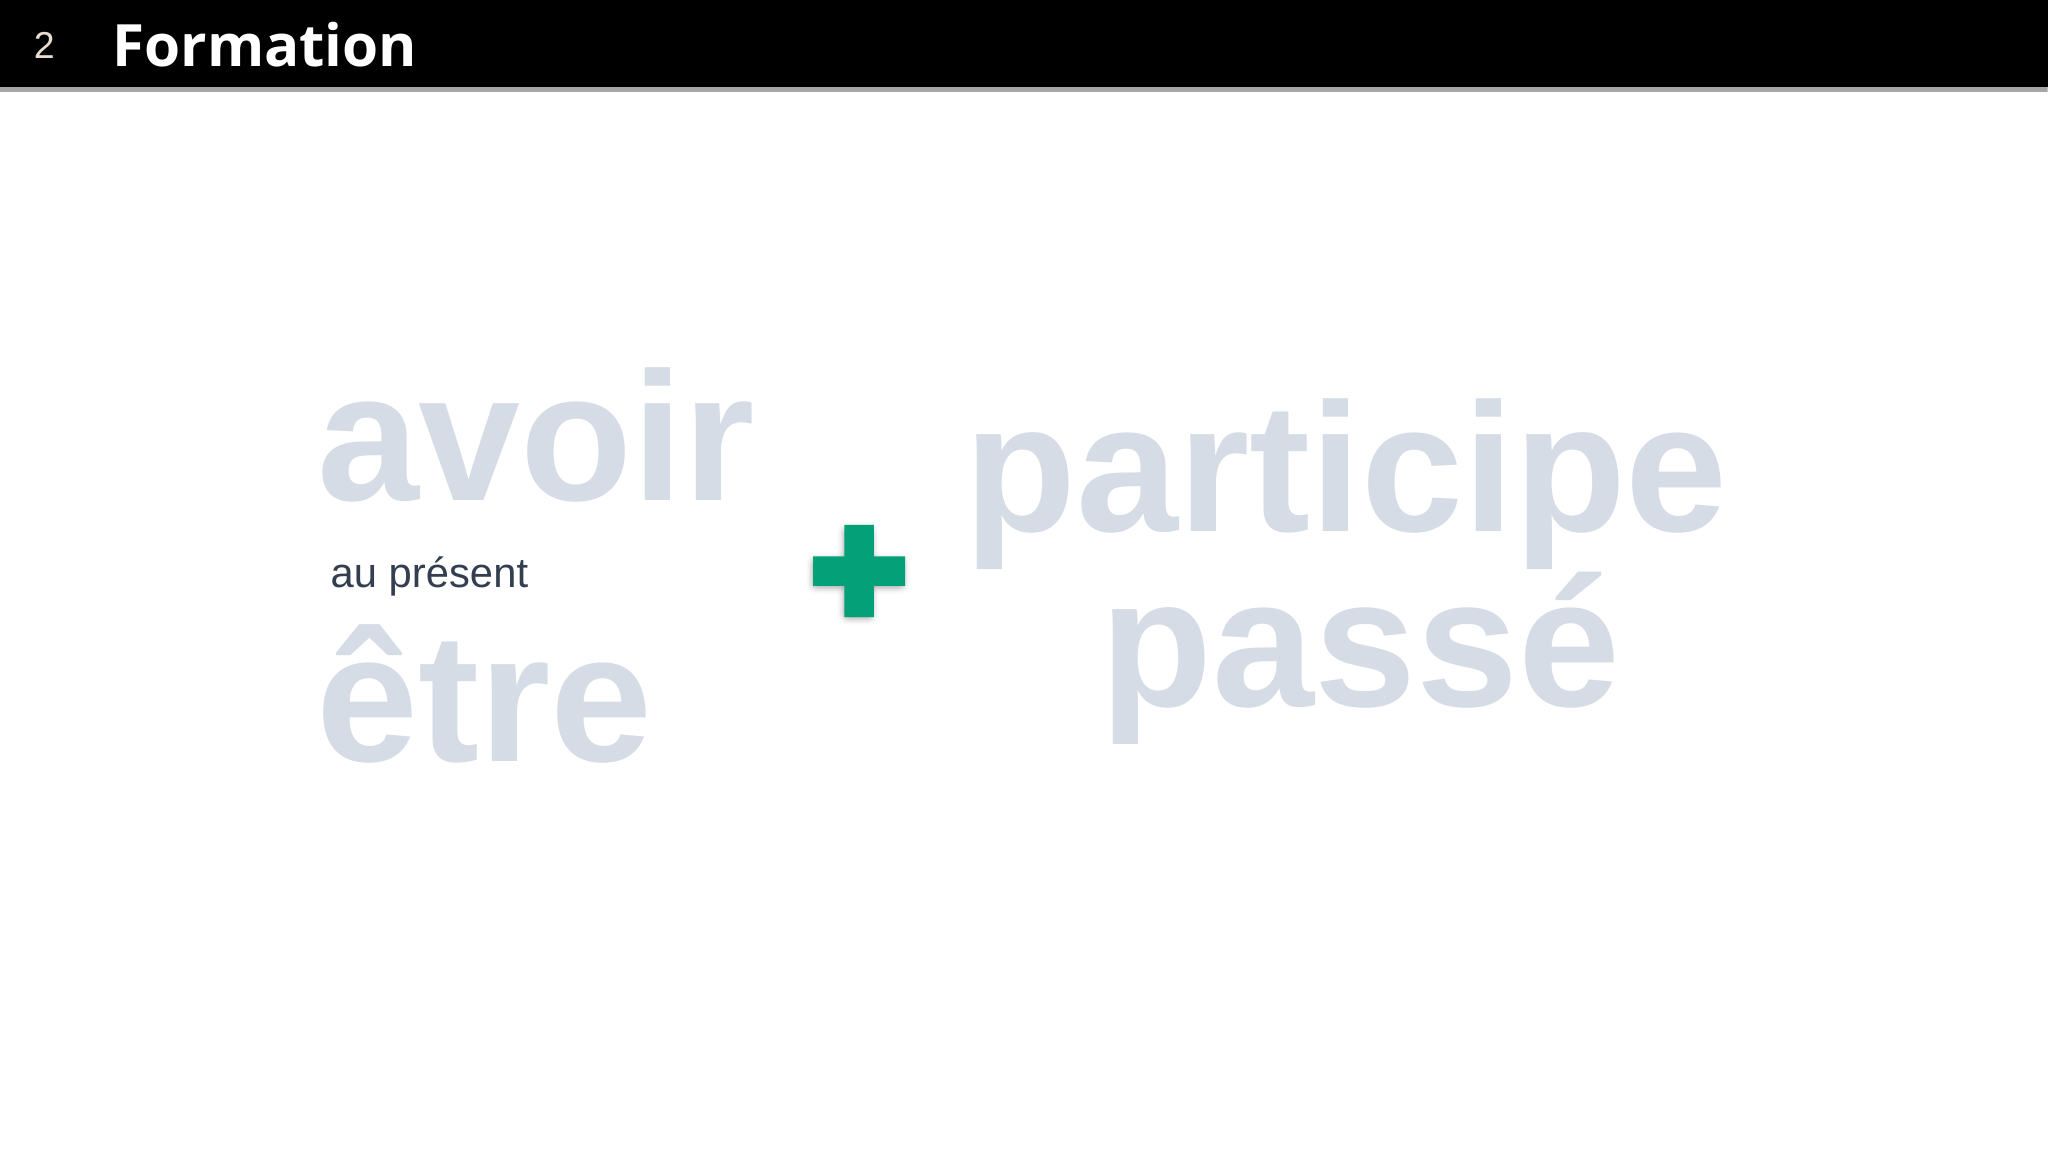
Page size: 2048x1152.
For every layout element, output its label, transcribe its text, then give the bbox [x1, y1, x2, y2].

text_box [813, 524, 906, 618]
text_box au présent [315, 529, 557, 605]
title Formation [91, 1, 2019, 86]
text_box être [301, 571, 668, 806]
text_box avoir [302, 309, 771, 545]
text_box participe passé [945, 385, 1776, 751]
